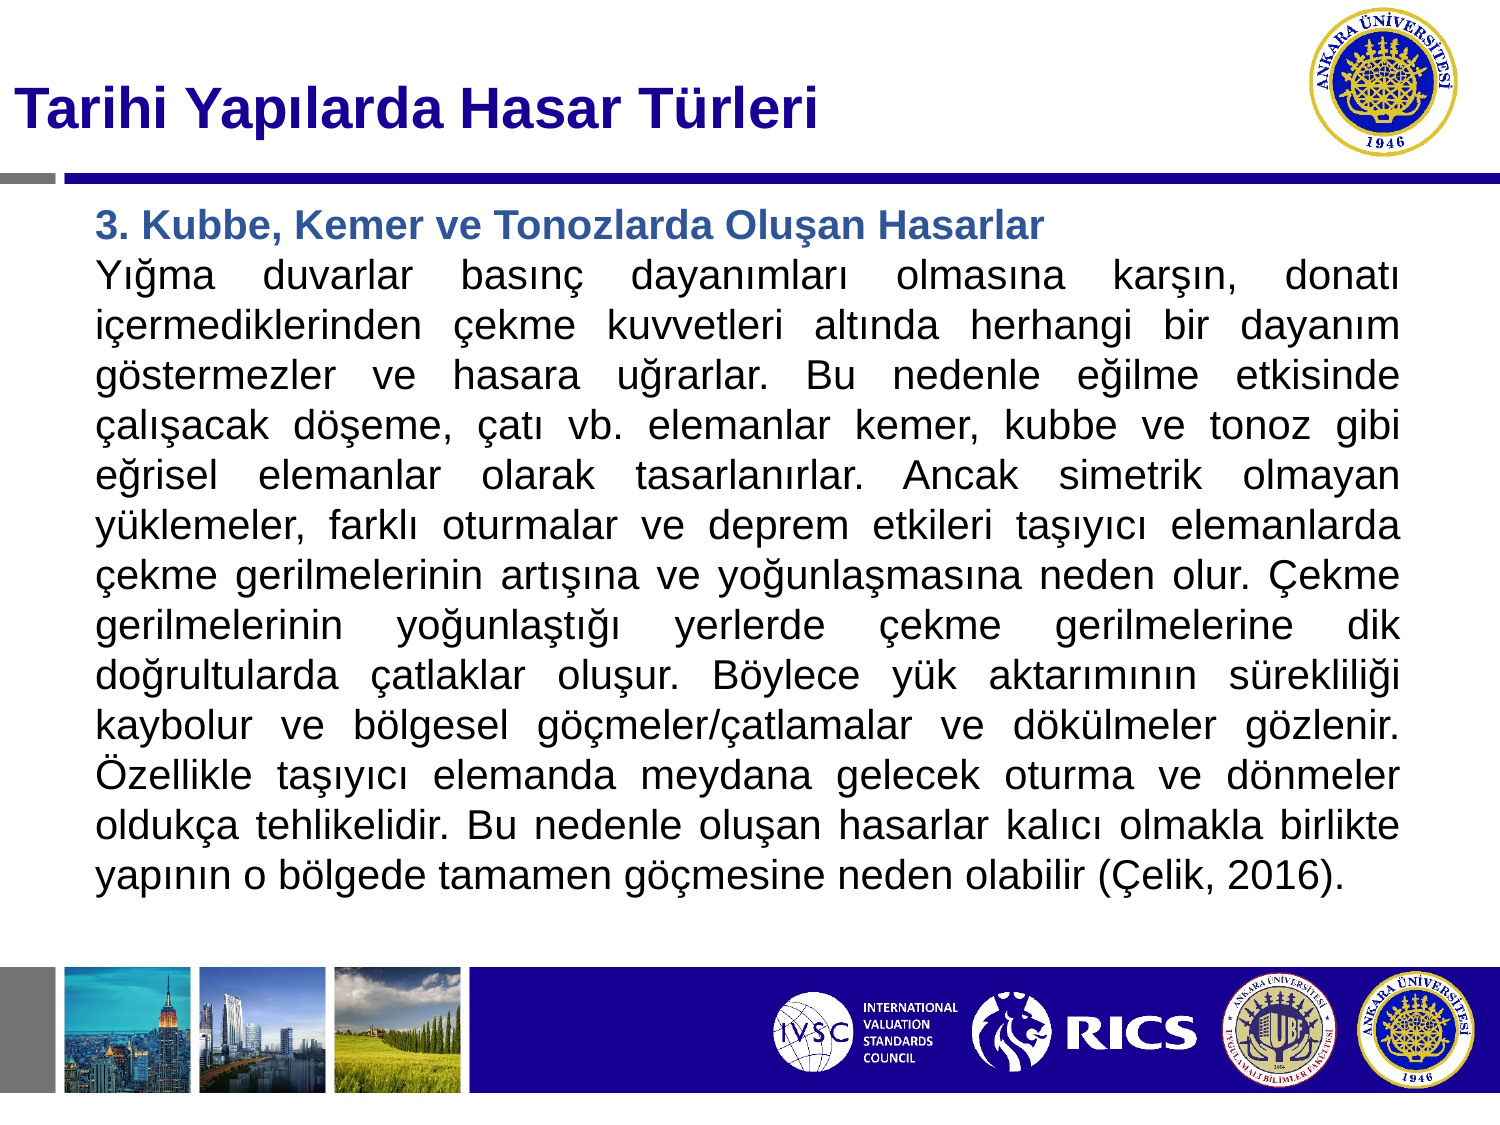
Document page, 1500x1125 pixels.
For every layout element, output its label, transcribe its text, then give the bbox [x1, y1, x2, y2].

text_box Tarihi Yapılarda Hasar Türleri [0, 70, 1336, 149]
picture [0, 0, 1500, 1125]
text_box 3. Kubbe, Kemer ve Tonozlarda Oluşan Hasarlar Yığma duvarlar basınç dayanımları olmasına karşın, donatı içermediklerinden çekme kuvvetleri altında herhangi bir dayanım göstermezler ve hasara uğrarlar. Bu nedenle eğilme etkisinde çalışacak döşeme, çatı vb. elemanlar kemer, kubbe ve tonoz gibi eğrisel elemanlar olarak tasarlanırlar. Ancak simetrik olmayan yüklemeler, farklı oturmalar ve deprem etkileri taşıyıcı elemanlarda çekme gerilmelerinin artışına ve yoğunlaşmasına neden olur. Çekme gerilmelerinin yoğunlaştığı yerlerde çekme gerilmelerine dik doğrultularda çatlaklar oluşur. Böylece yük aktarımının sürekliliği kaybolur ve bölgesel göçmeler/çatlamalar ve dökülmeler gözlenir. Özellikle taşıyıcı elemanda meydana gelecek oturma ve dönmeler oldukça tehlikelidir. Bu nedenle oluşan hasarlar kalıcı olmakla birlikte yapının o bölgede tamamen göçmesine neden olabilir (Çelik, 2016). [80, 190, 1417, 906]
